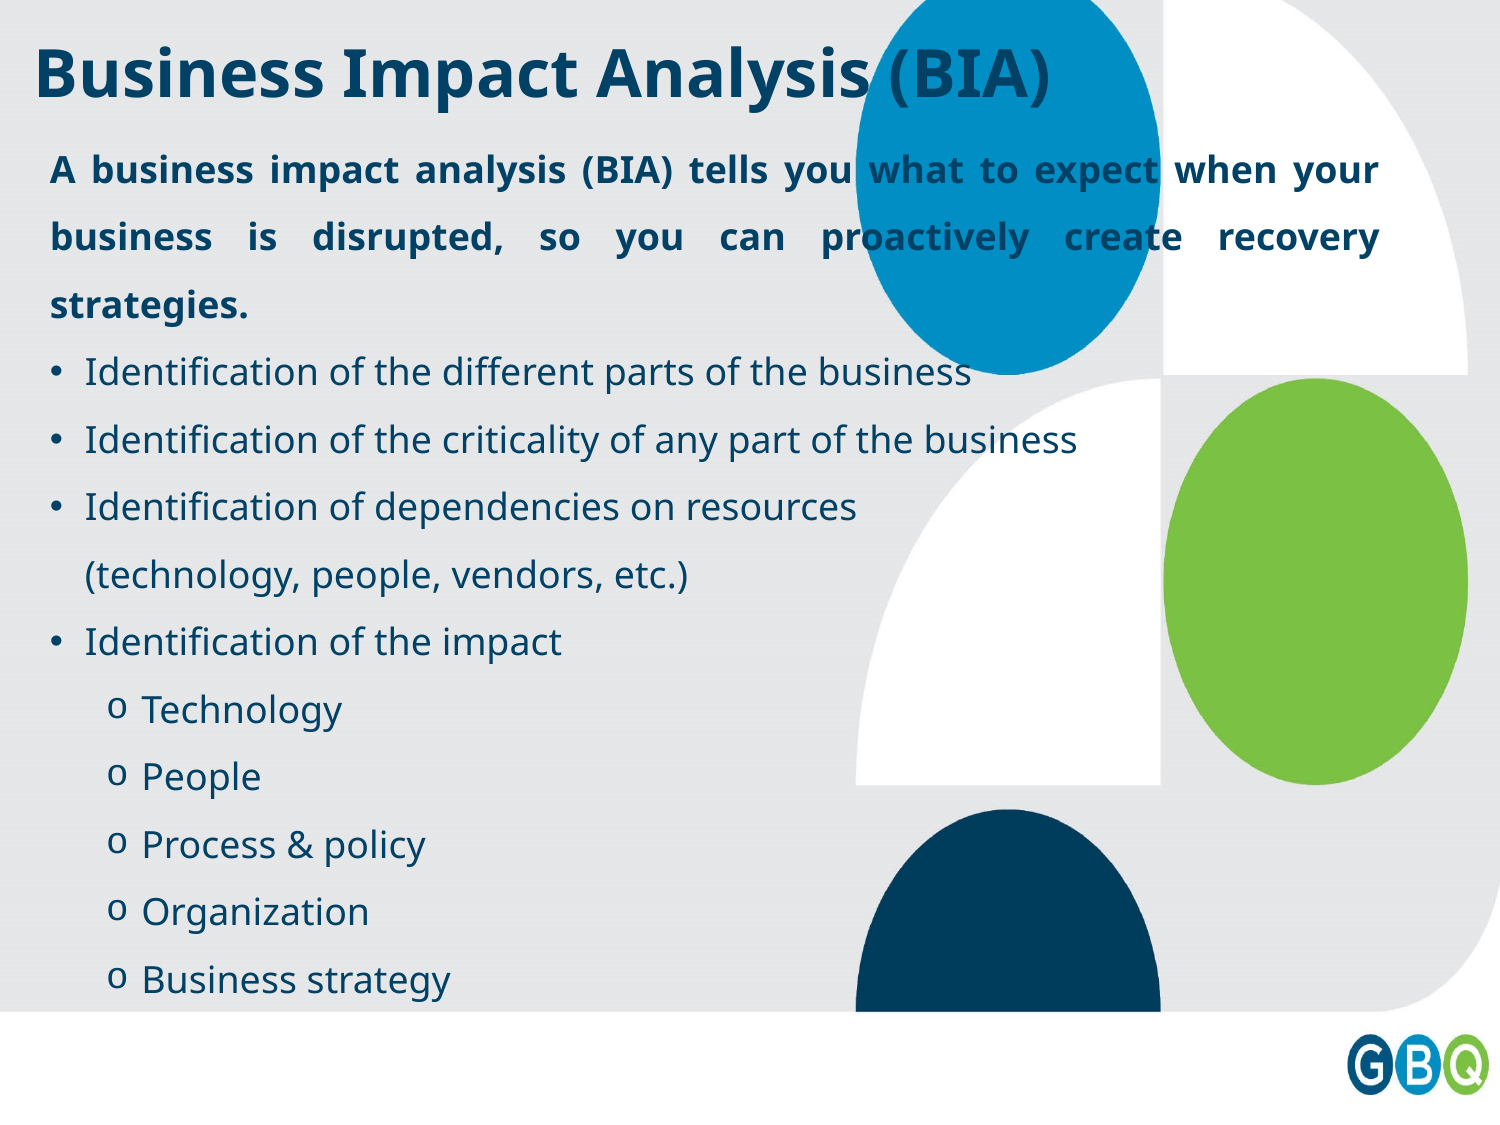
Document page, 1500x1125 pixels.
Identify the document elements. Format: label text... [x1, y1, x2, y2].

picture [0, 0, 1500, 1125]
text_box A business impact analysis (BIA) tells you what to expect when your business is disrupted, so you can proactively create recovery strategies. ​ Identification of the different parts of the business ​ Identification of the criticality of any part of the business ​ Identification of dependencies on resources ​ (technology, people, vendors, etc.) ​ Identification of the impact ​ Technology ​ People ​ Process & policy ​ Organization ​ Business strategy [38, 117, 1393, 1007]
title Business Impact Analysis (BIA) [18, 32, 1287, 118]
